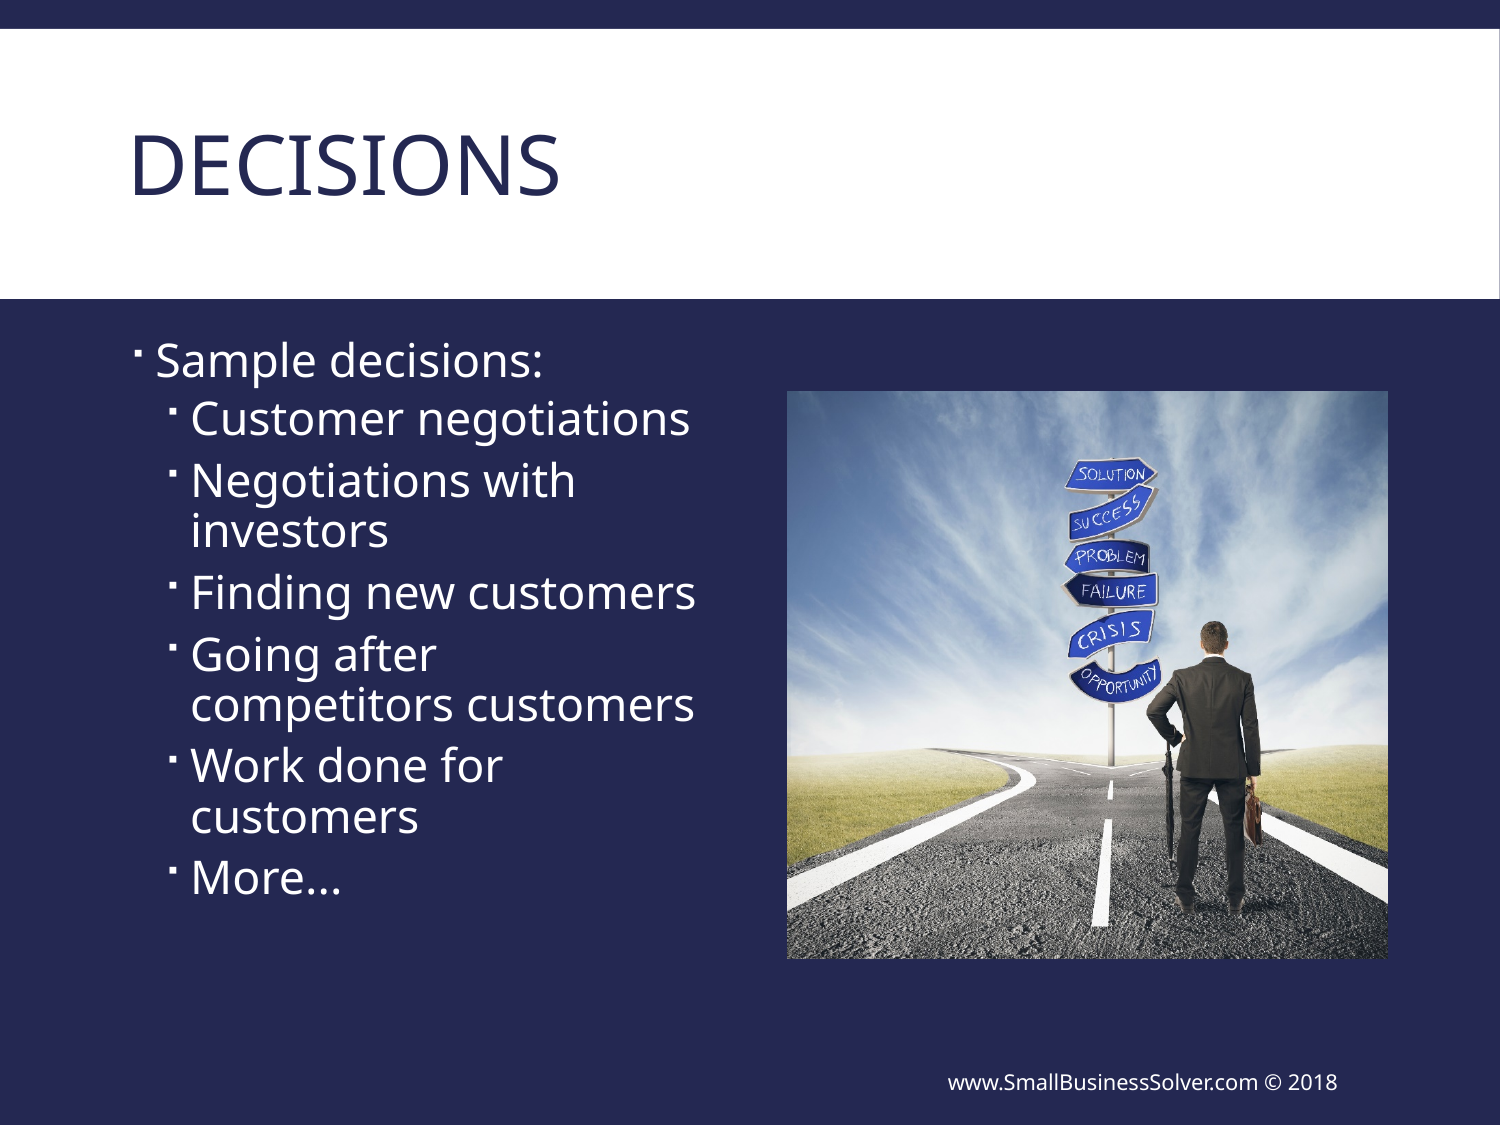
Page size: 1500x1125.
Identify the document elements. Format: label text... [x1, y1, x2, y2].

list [787, 391, 1388, 959]
title Decisions [112, 46, 1388, 295]
footer www.SmallBusinessSolver.com © 2018 [687, 1053, 1354, 1114]
list Sample decisions: Customer negotiations Negotiations with investors Finding new customers Going after competitors customers Work done for customers More... [112, 329, 713, 1020]
